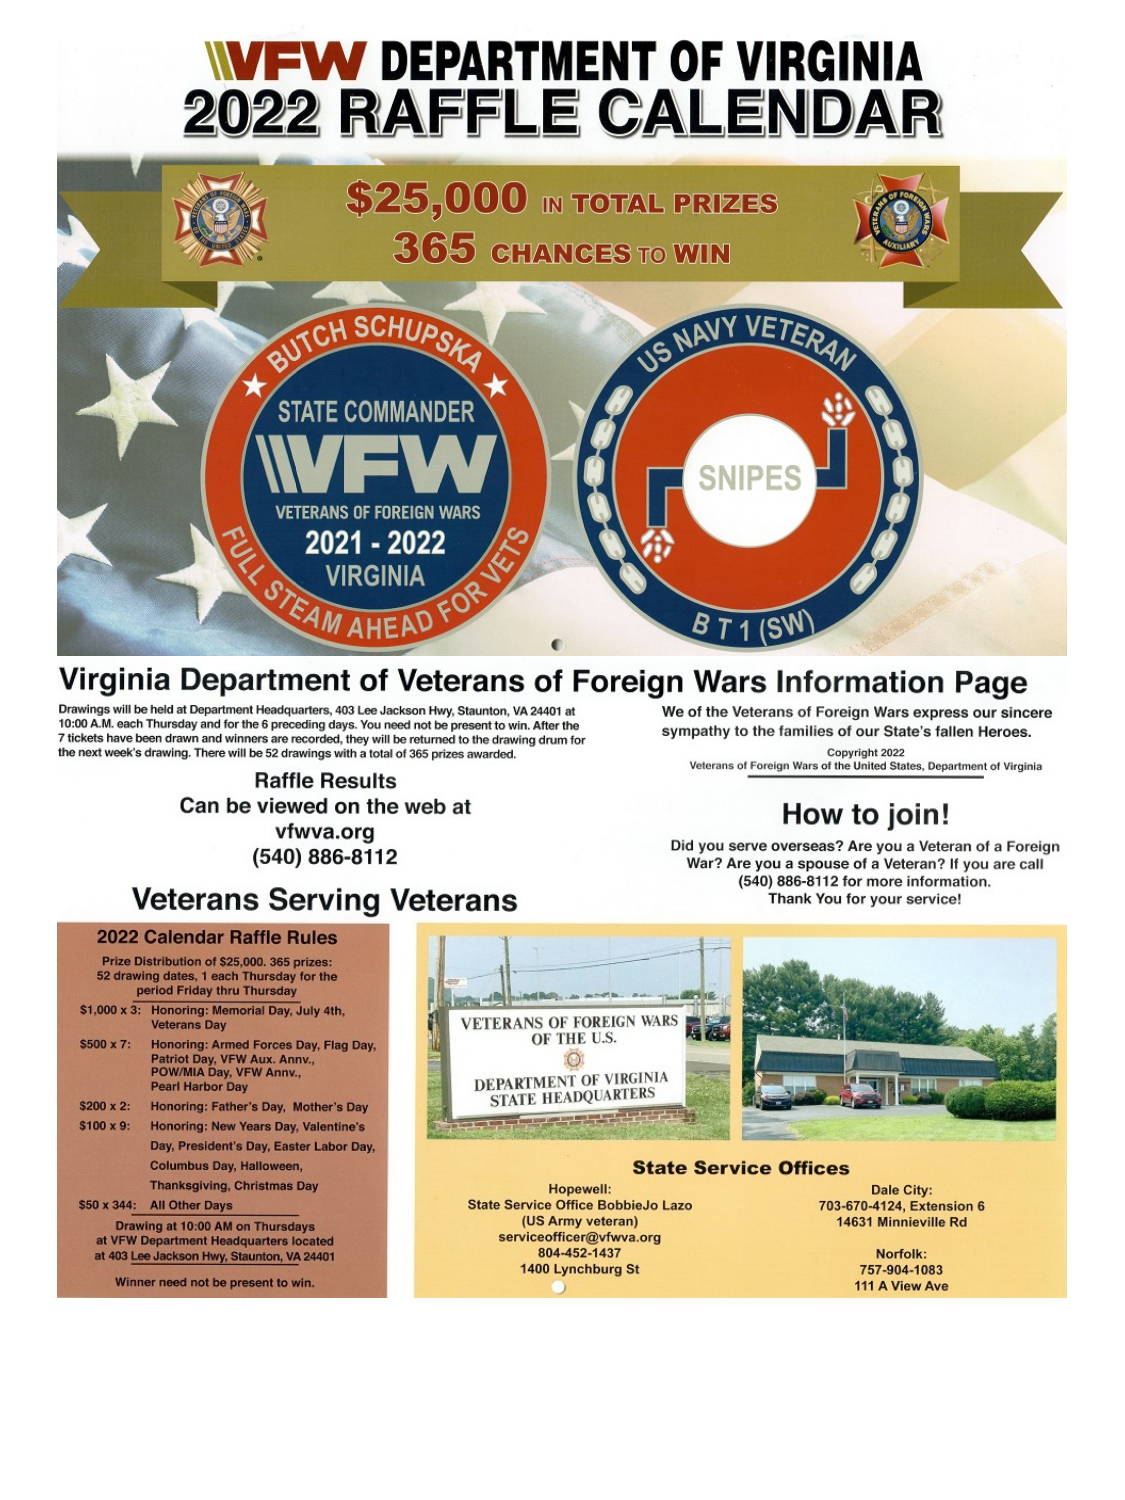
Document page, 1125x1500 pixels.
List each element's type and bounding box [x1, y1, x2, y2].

picture [57, 24, 1067, 1298]
